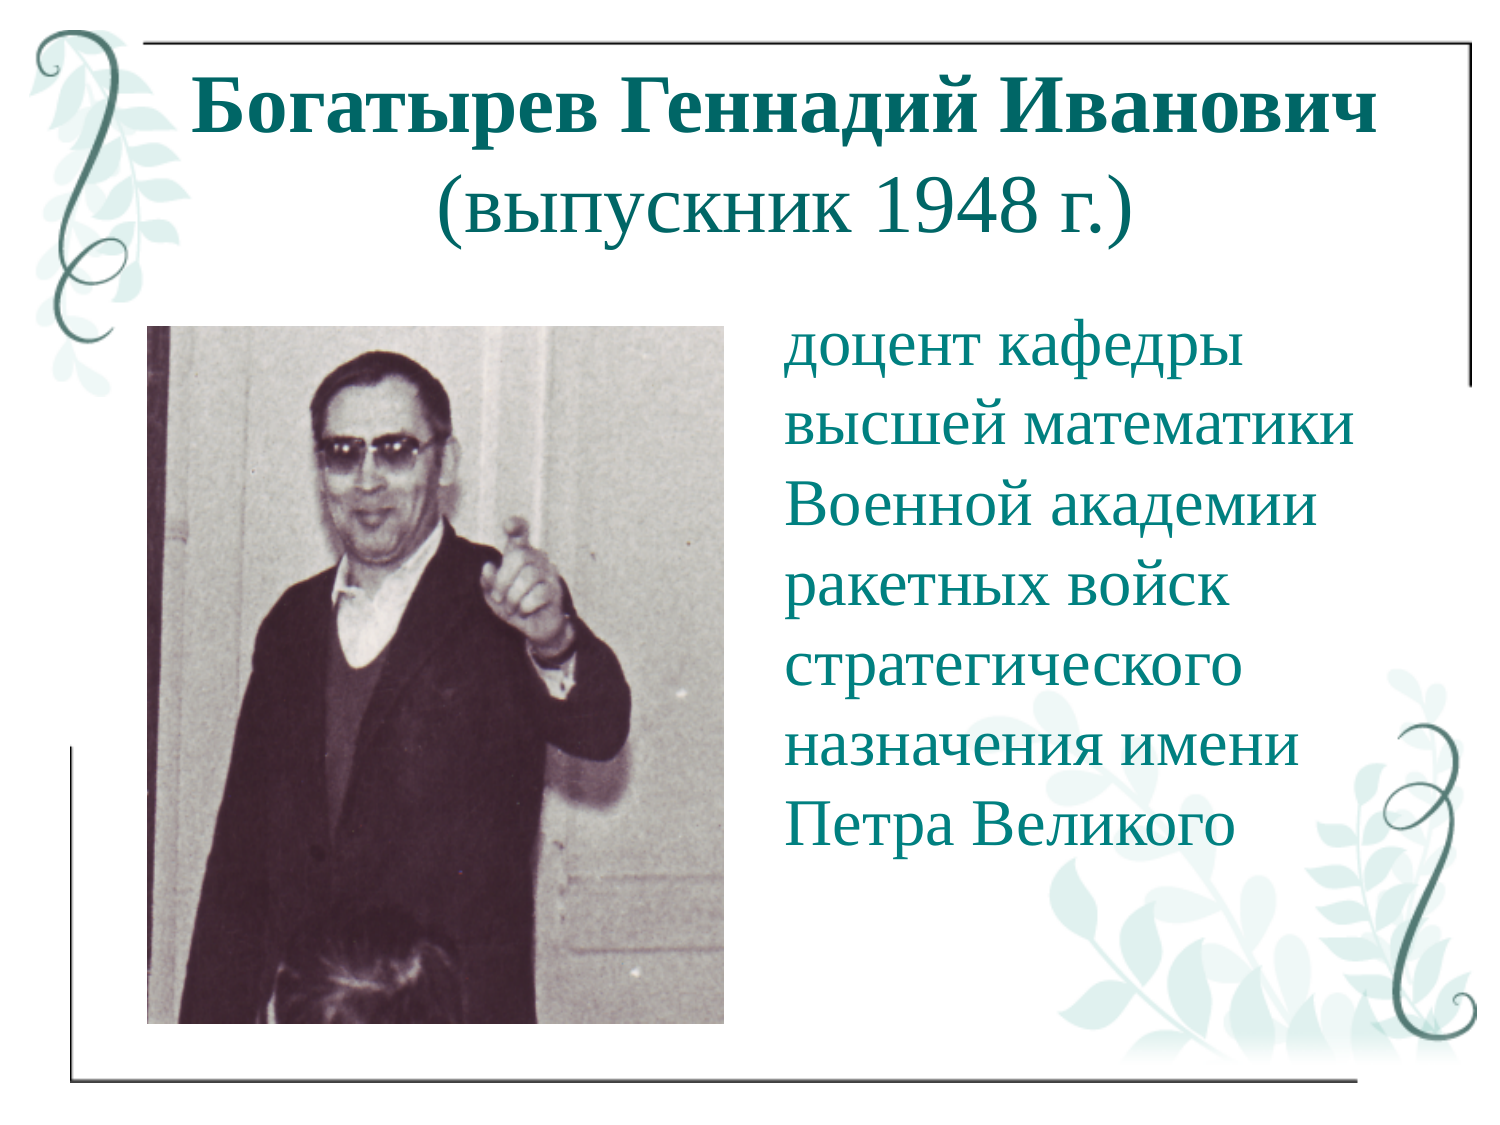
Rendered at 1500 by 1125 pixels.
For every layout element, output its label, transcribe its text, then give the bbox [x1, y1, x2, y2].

picture [29, 30, 1477, 1083]
list доцент кафедры высшей математики Военной академии ракетных войск стратегического назначения имени Петра Великого [769, 407, 1425, 667]
